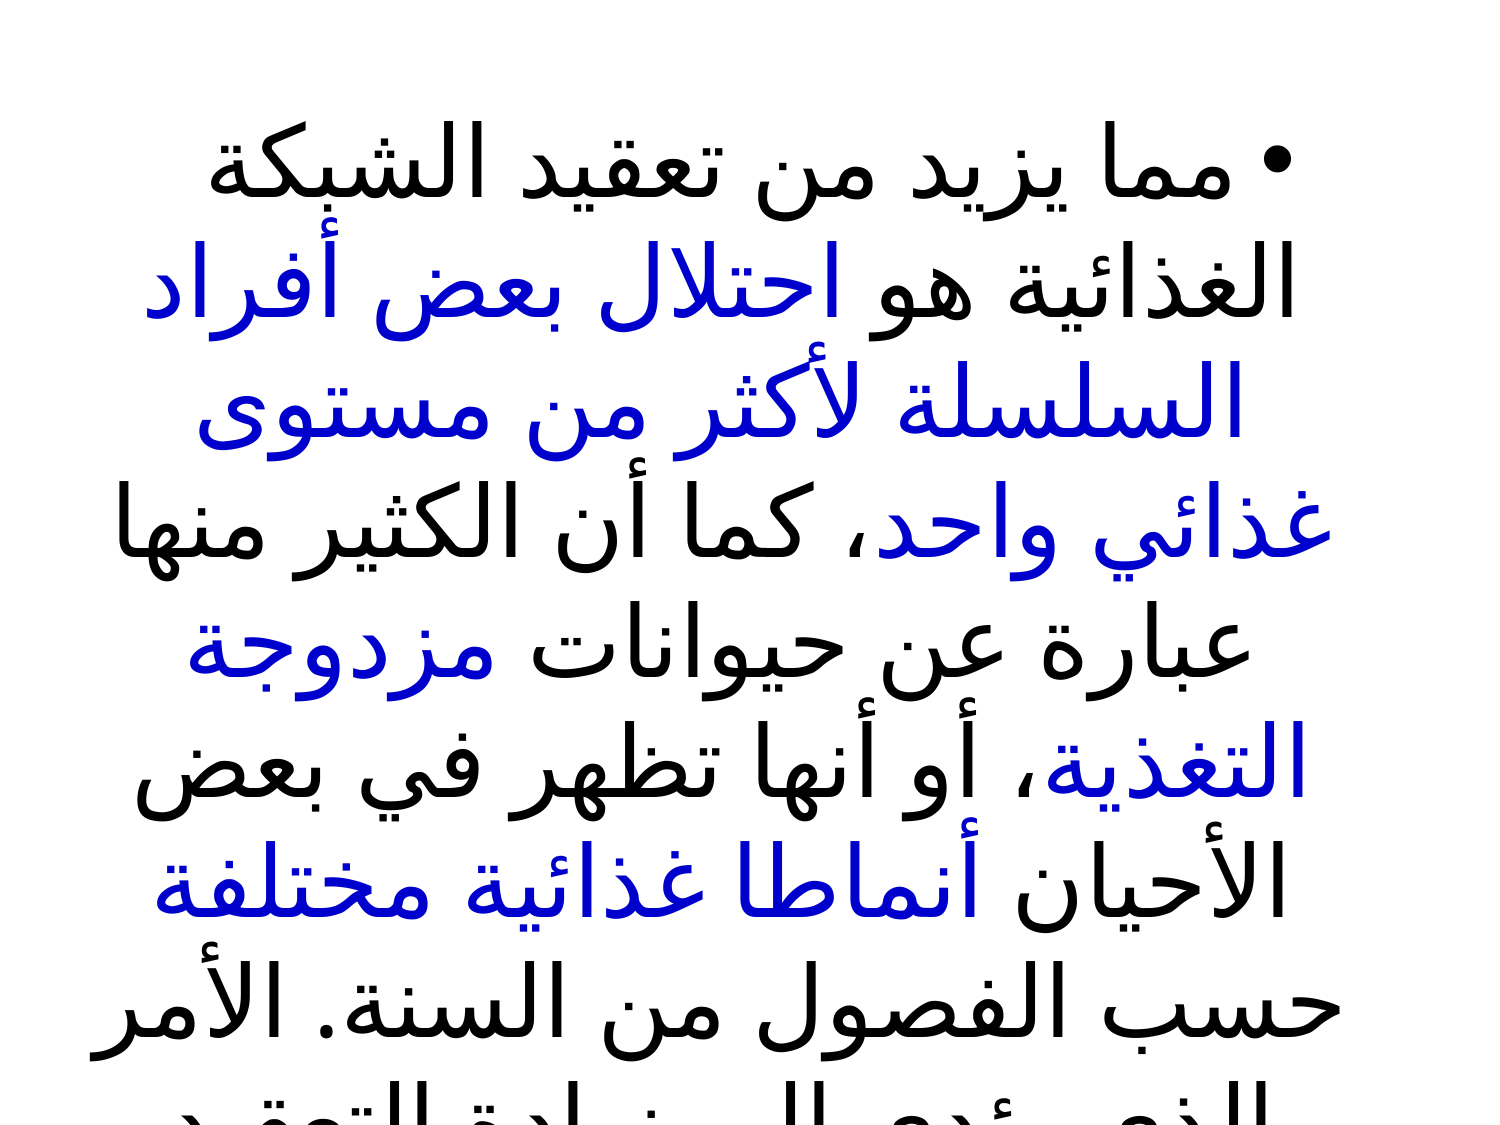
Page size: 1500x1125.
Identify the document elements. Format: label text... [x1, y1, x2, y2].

list مما يزيد من تعقيد الشبكة الغذائية هو احتلال بعض أفراد السلسلة لأكثر من مستوى غذائي واحد، كما أن الكثير منها عبارة عن حيوانات مزدوجة التغذية، أو أنها تظهر في بعض الأحيان أنماطا غذائية مختلفة حسب الفصول من السنة. الأمر الذي يؤدى إلى زيادة التعقيد في الشبكة الغذائية. [75, 90, 1425, 1005]
